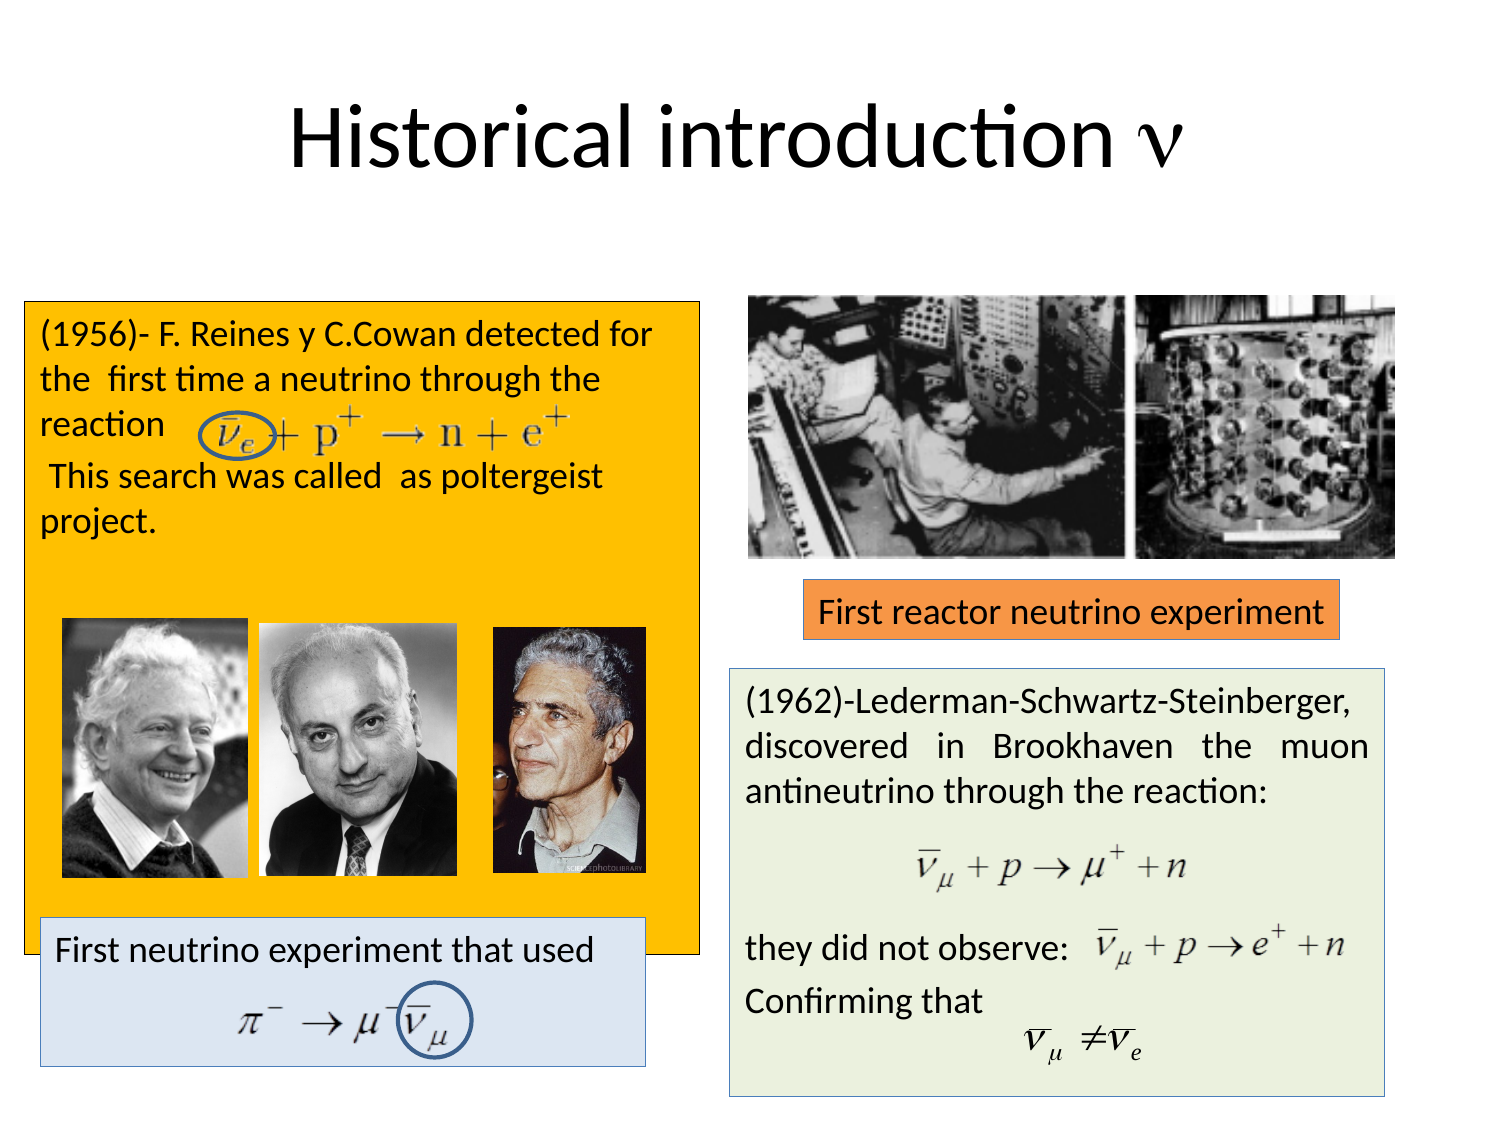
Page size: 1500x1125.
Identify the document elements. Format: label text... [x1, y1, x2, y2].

text_box First reactor neutrino experiment [803, 579, 1340, 640]
text_box [197, 415, 214, 457]
picture [62, 618, 248, 878]
title Historical introduction  [99, 37, 1375, 225]
list (1962)-Lederman-Schwartz-Steinberger, discovered in Brookhaven the muon antineutrino through the reaction: they did not observe: Confirming that [729, 668, 1385, 1097]
text_box First neutrino experiment that used [40, 917, 646, 1067]
picture [219, 404, 570, 460]
picture [258, 623, 457, 876]
picture [493, 627, 646, 873]
picture [1088, 908, 1352, 978]
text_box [1020, 1008, 1150, 1075]
picture [230, 982, 456, 1061]
text_box [461, 990, 474, 1050]
picture [908, 828, 1197, 902]
list (1956)- F. Reines y C.Cowan detected for the first time a neutrino through the reaction This search was called as poltergeist project. [24, 301, 700, 955]
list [748, 295, 1395, 559]
